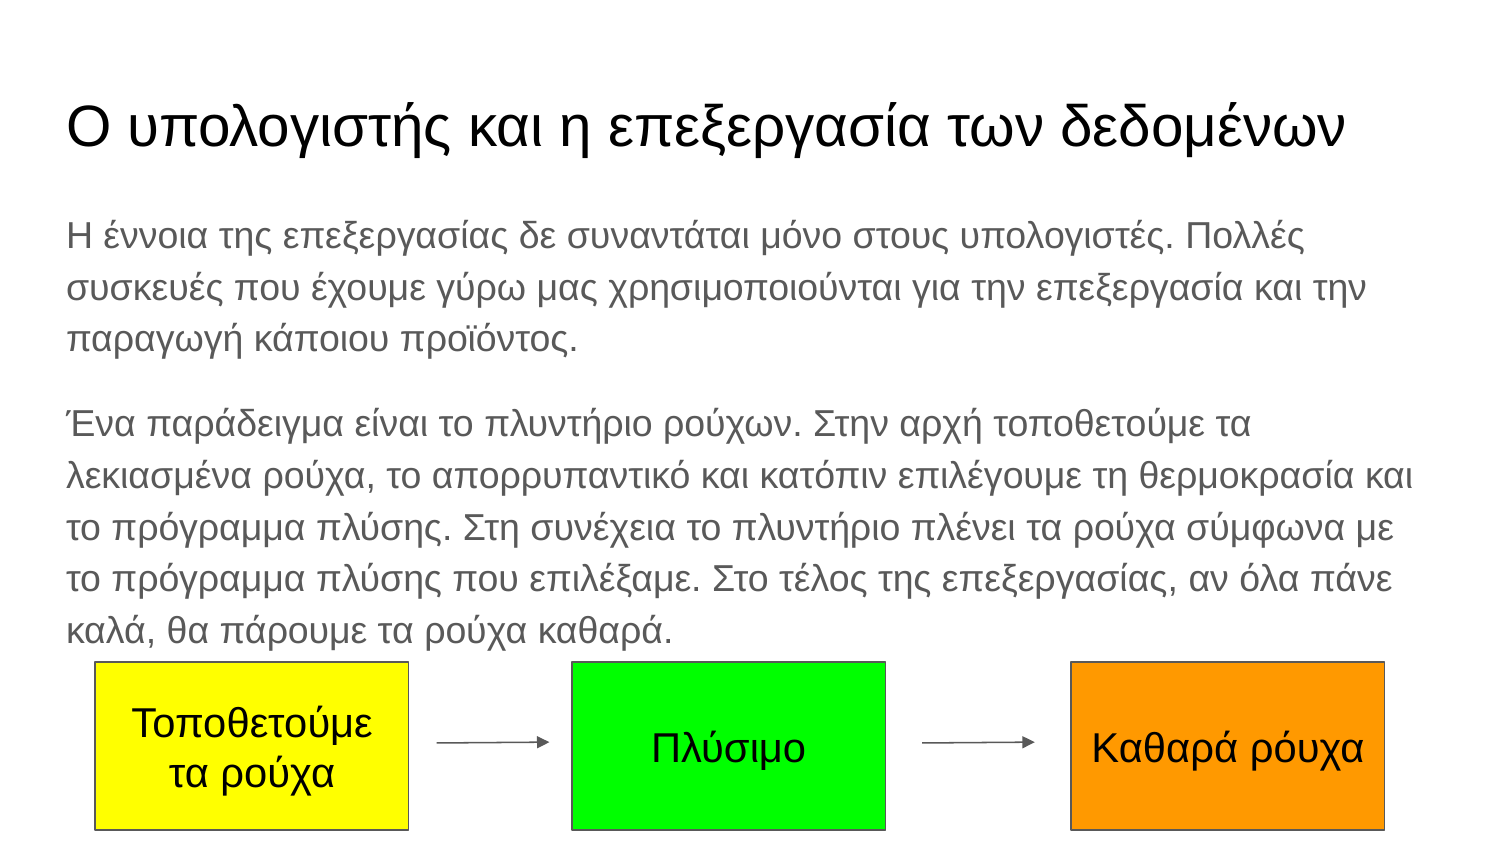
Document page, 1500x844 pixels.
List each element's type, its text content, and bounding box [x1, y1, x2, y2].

title Ο υπολογιστής και η επεξεργασία των δεδομένων [51, 72, 1449, 167]
list Η έννοια της επεξεργασίας δε συναντάται μόνο στους υπολογιστές. Πολλές συσκευές που έχουμε γύρω μας χρησιμοποιούνται για την επεξεργασία και την παραγωγή κάποιου προϊόντος. Ένα παράδειγμα είναι το πλυντήριο ρούχων. Στην αρχή τοποθετούμε τα λεκιασμένα ρούχα, το απορρυπαντικό και κατόπιν επιλέγουμε τη θερμοκρασία και το πρόγραμμα πλύσης. Στη συνέχεια το πλυντήριο πλένει τα ρούχα σύμφωνα με το πρόγραμμα πλύσης που επιλέξαμε. Στο τέλος της επεξεργασίας, αν όλα πάνε καλά, θα πάρουμε τα ρούχα καθαρά. [51, 189, 1449, 750]
text_box Τοποθετούμε τα ρούχα [95, 662, 409, 831]
text_box Καθαρά ρόυχα [1071, 662, 1385, 831]
text_box Πλύσιμο [572, 662, 886, 831]
